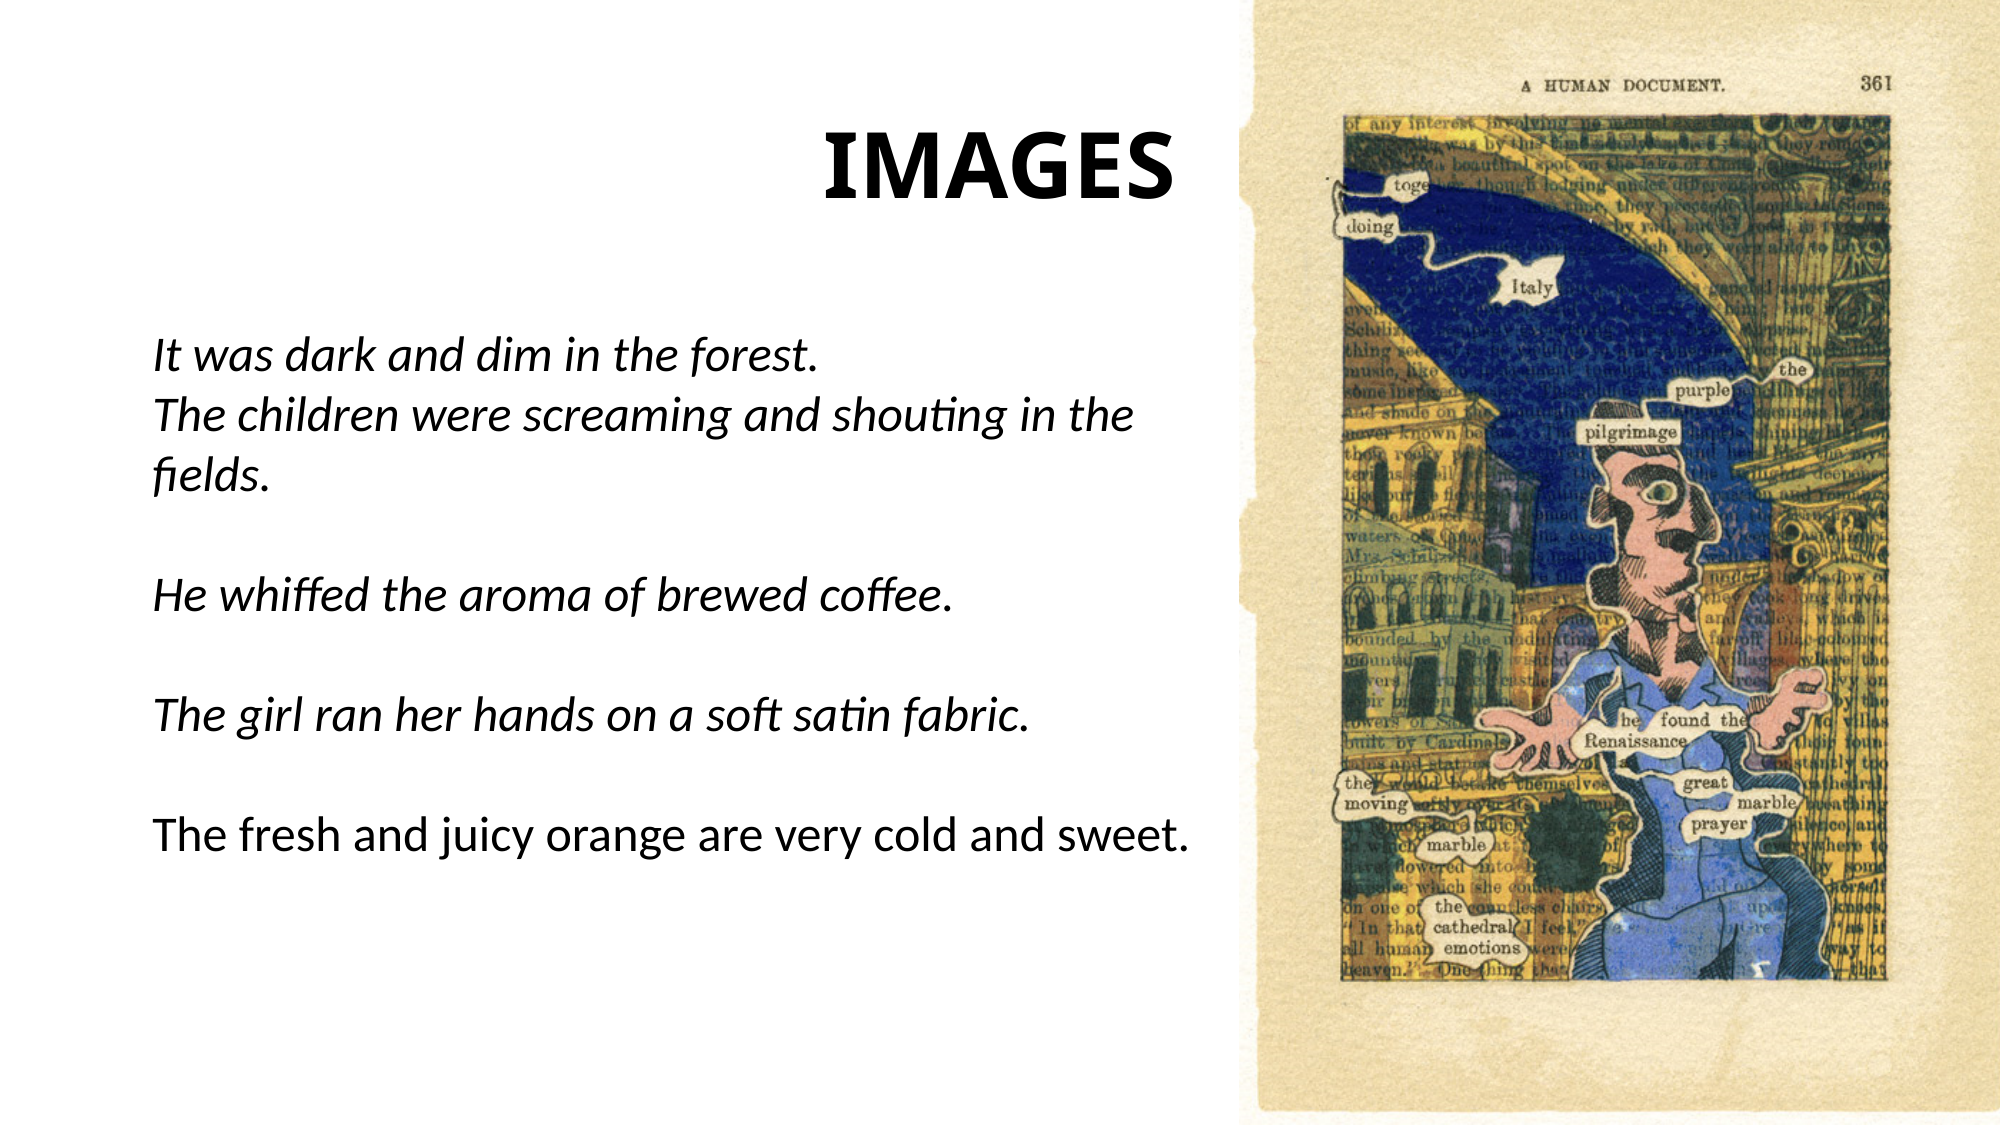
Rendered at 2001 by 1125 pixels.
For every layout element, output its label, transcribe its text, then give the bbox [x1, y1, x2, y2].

text_box It was dark and dim in the forest. The children were screaming and shouting in the fields. He whiffed the aroma of brewed coffee. The girl ran her hands on a soft satin fabric. The fresh and juicy orange are very cold and sweet. [137, 314, 1239, 870]
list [1239, 0, 2000, 1125]
title IMAGES [137, 59, 1239, 278]
